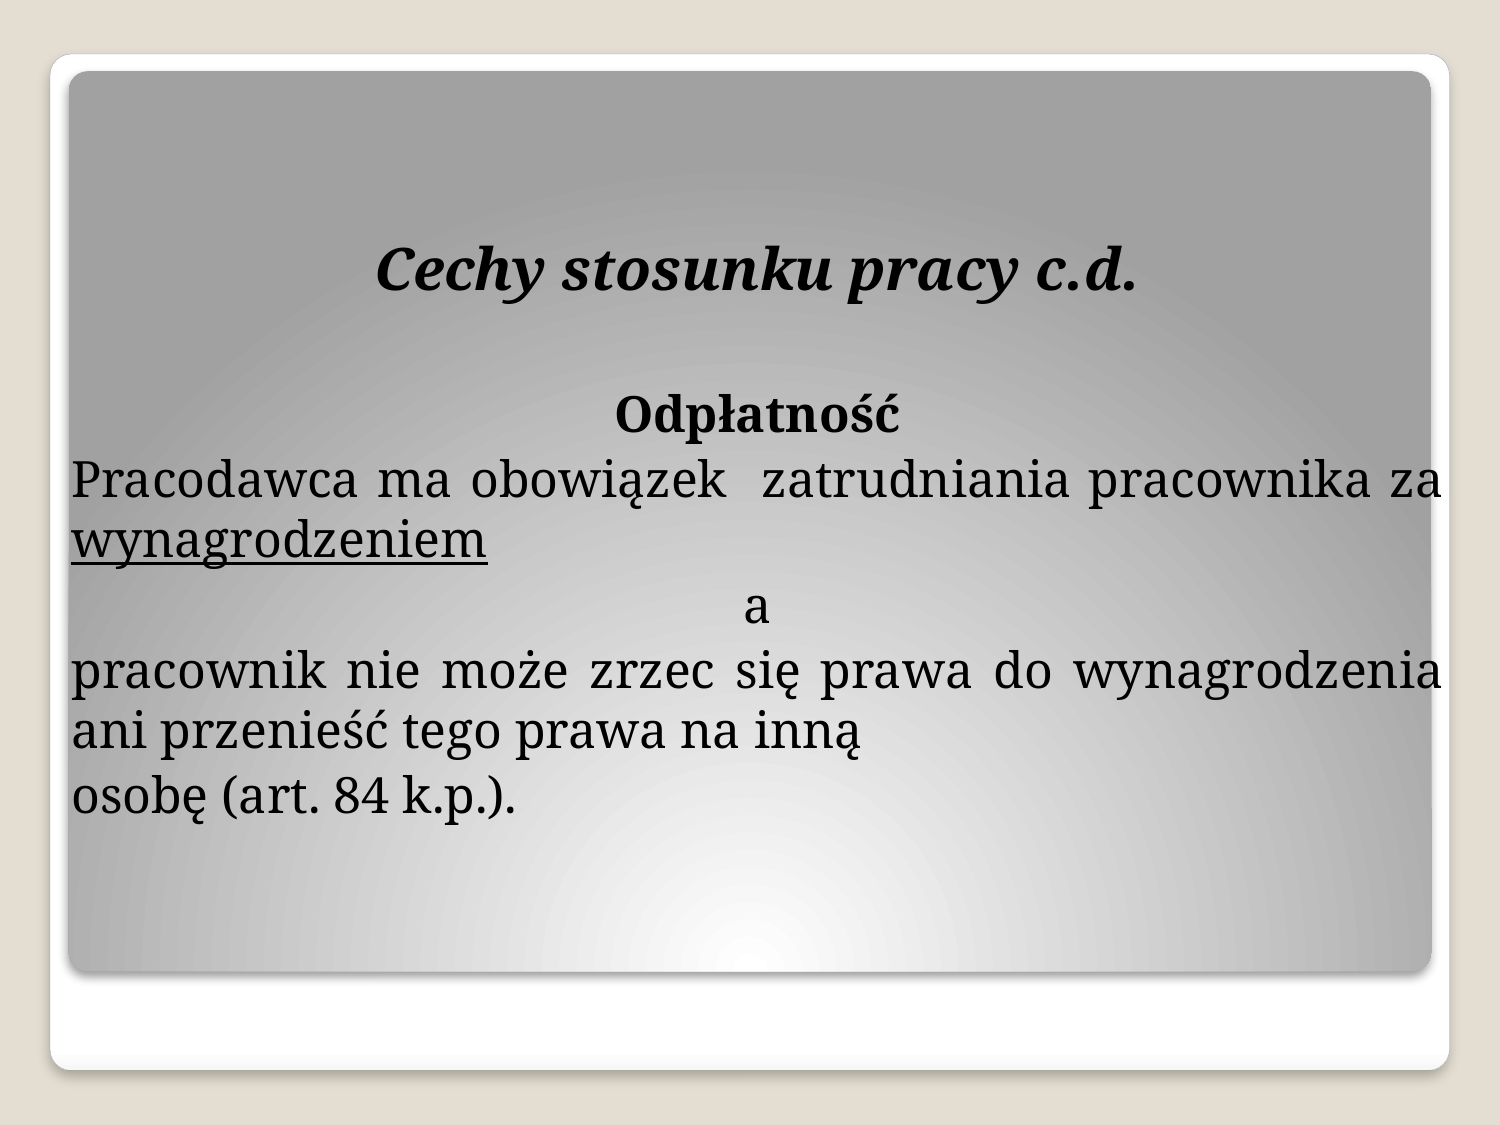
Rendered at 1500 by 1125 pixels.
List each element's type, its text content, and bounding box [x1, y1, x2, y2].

list Cechy stosunku pracy c.d. Odpłatność Pracodawca ma obowiązek zatrudniania pracownika za wynagrodzeniem a pracownik nie może zrzec się prawa do wynagrodzenia ani przenieść tego prawa na inną osobę (art. 84 k.p.). [41, 42, 1459, 1081]
